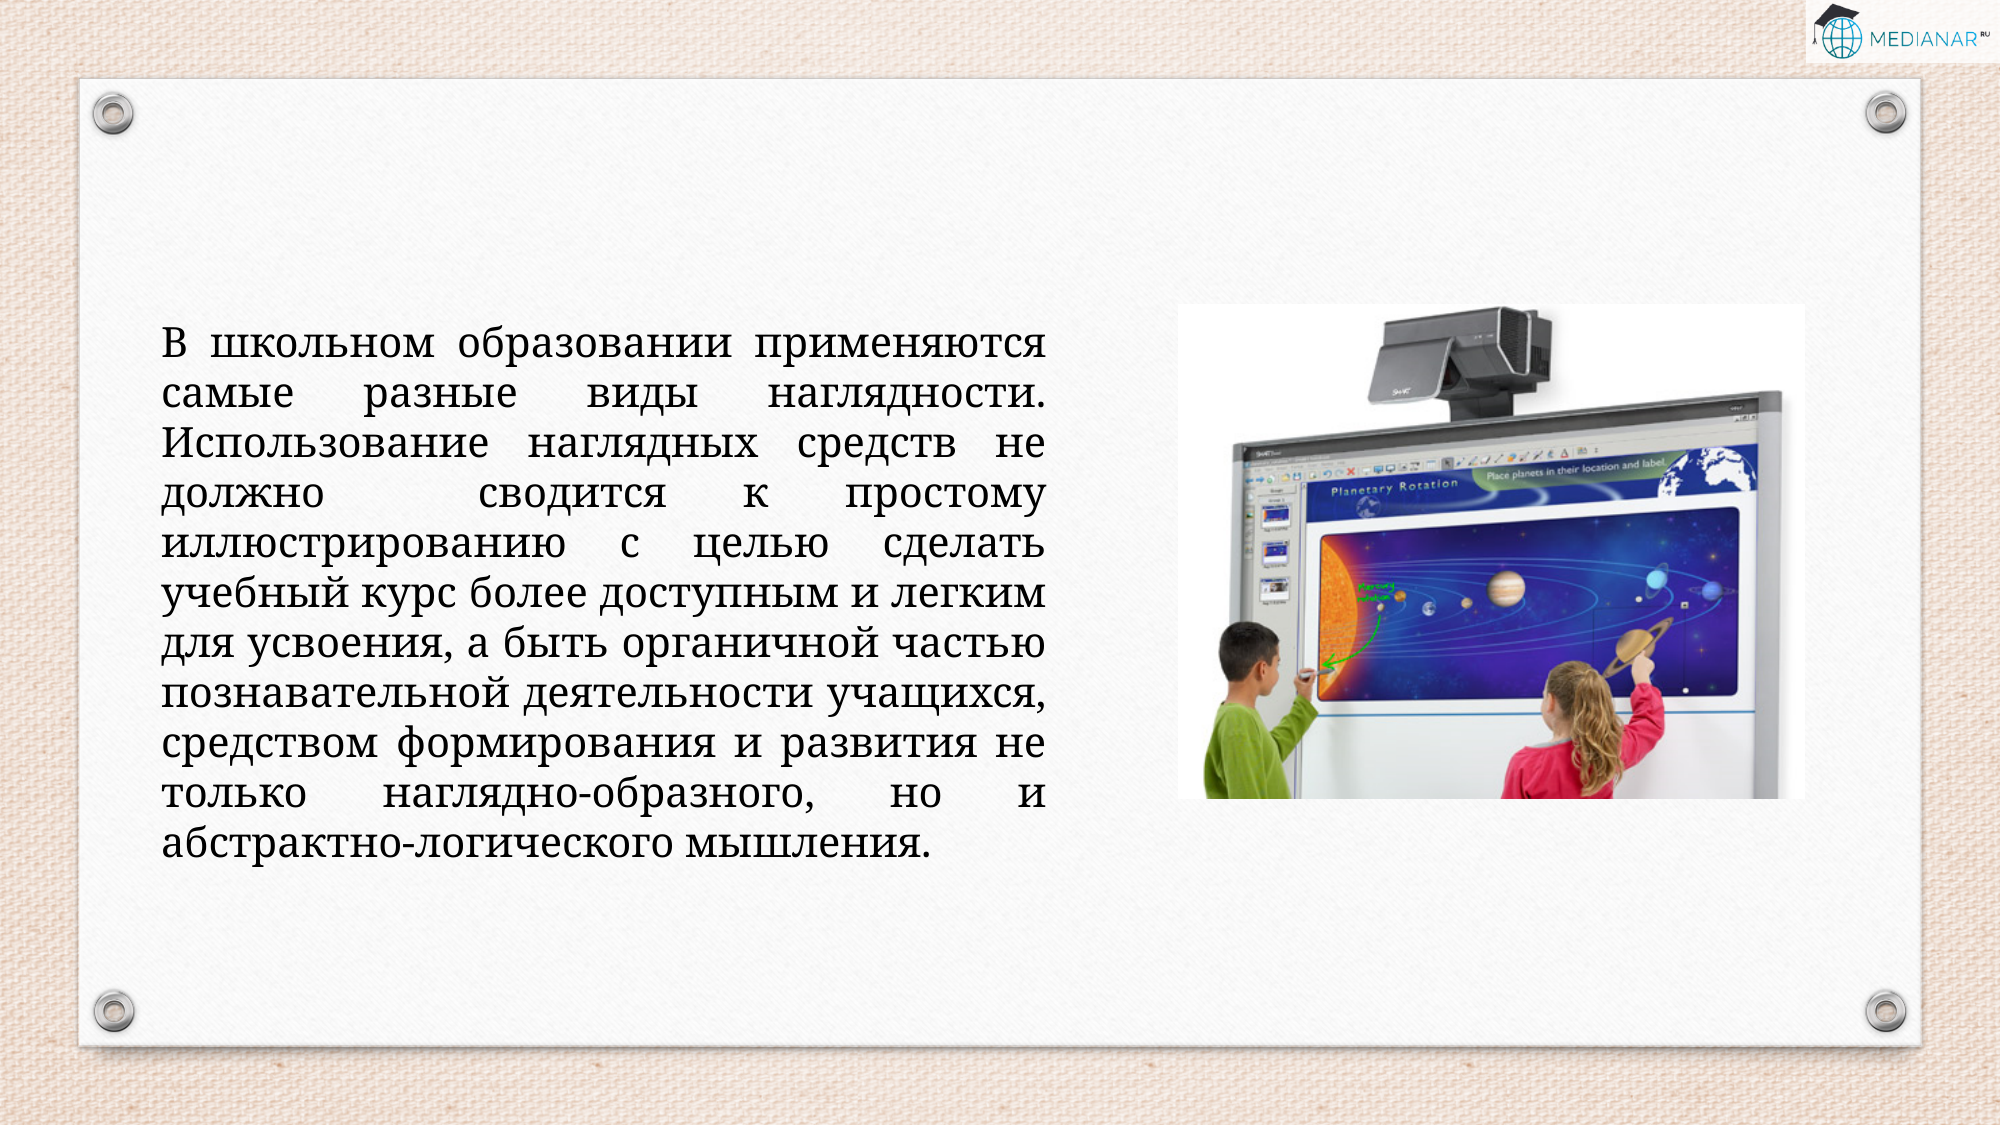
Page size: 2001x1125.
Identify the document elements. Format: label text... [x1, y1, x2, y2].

text_box В школьном образовании применяются самые разные виды наглядности. Использование наглядных средств не должно сводится к простому иллюстрированию с целью сделать учебный курс более доступным и легким для усвоения, а быть органичной частью познавательной деятельности учащихся, средством формирования и развития не только наглядно-образного, но и абстрактно-логического мышления. [146, 308, 1062, 874]
picture [0, 0, 2000, 1125]
